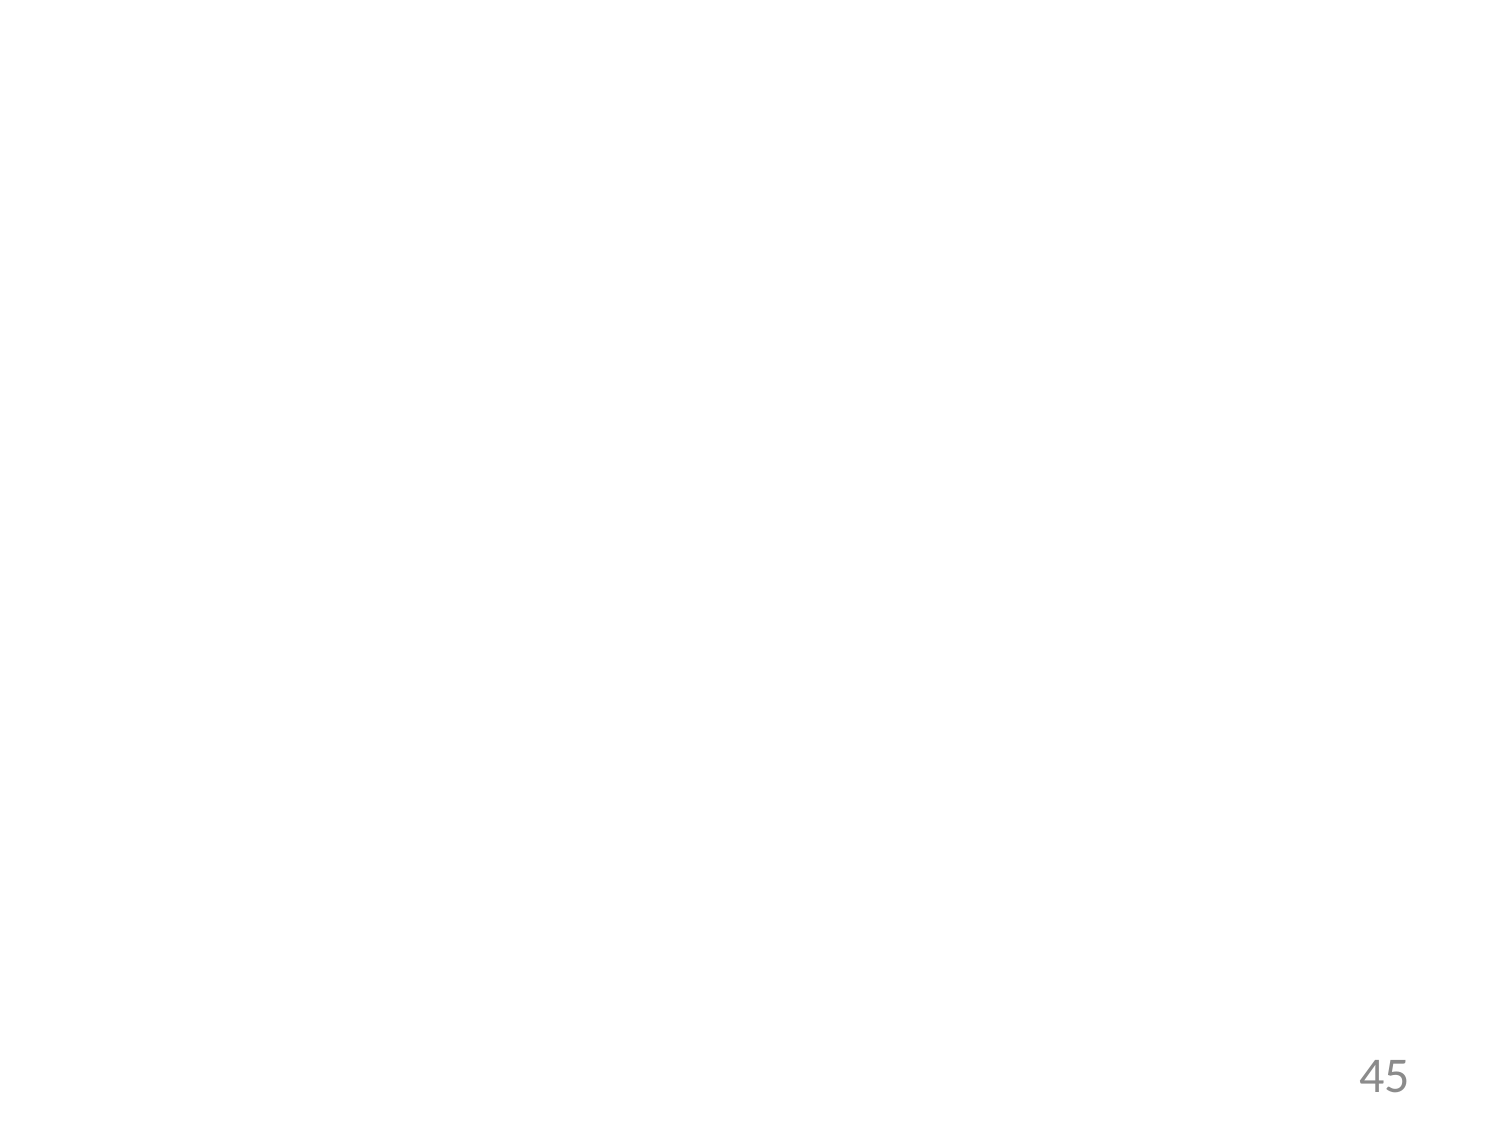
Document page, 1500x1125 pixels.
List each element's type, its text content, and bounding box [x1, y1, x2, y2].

slide_number 45 [1074, 1042, 1425, 1103]
